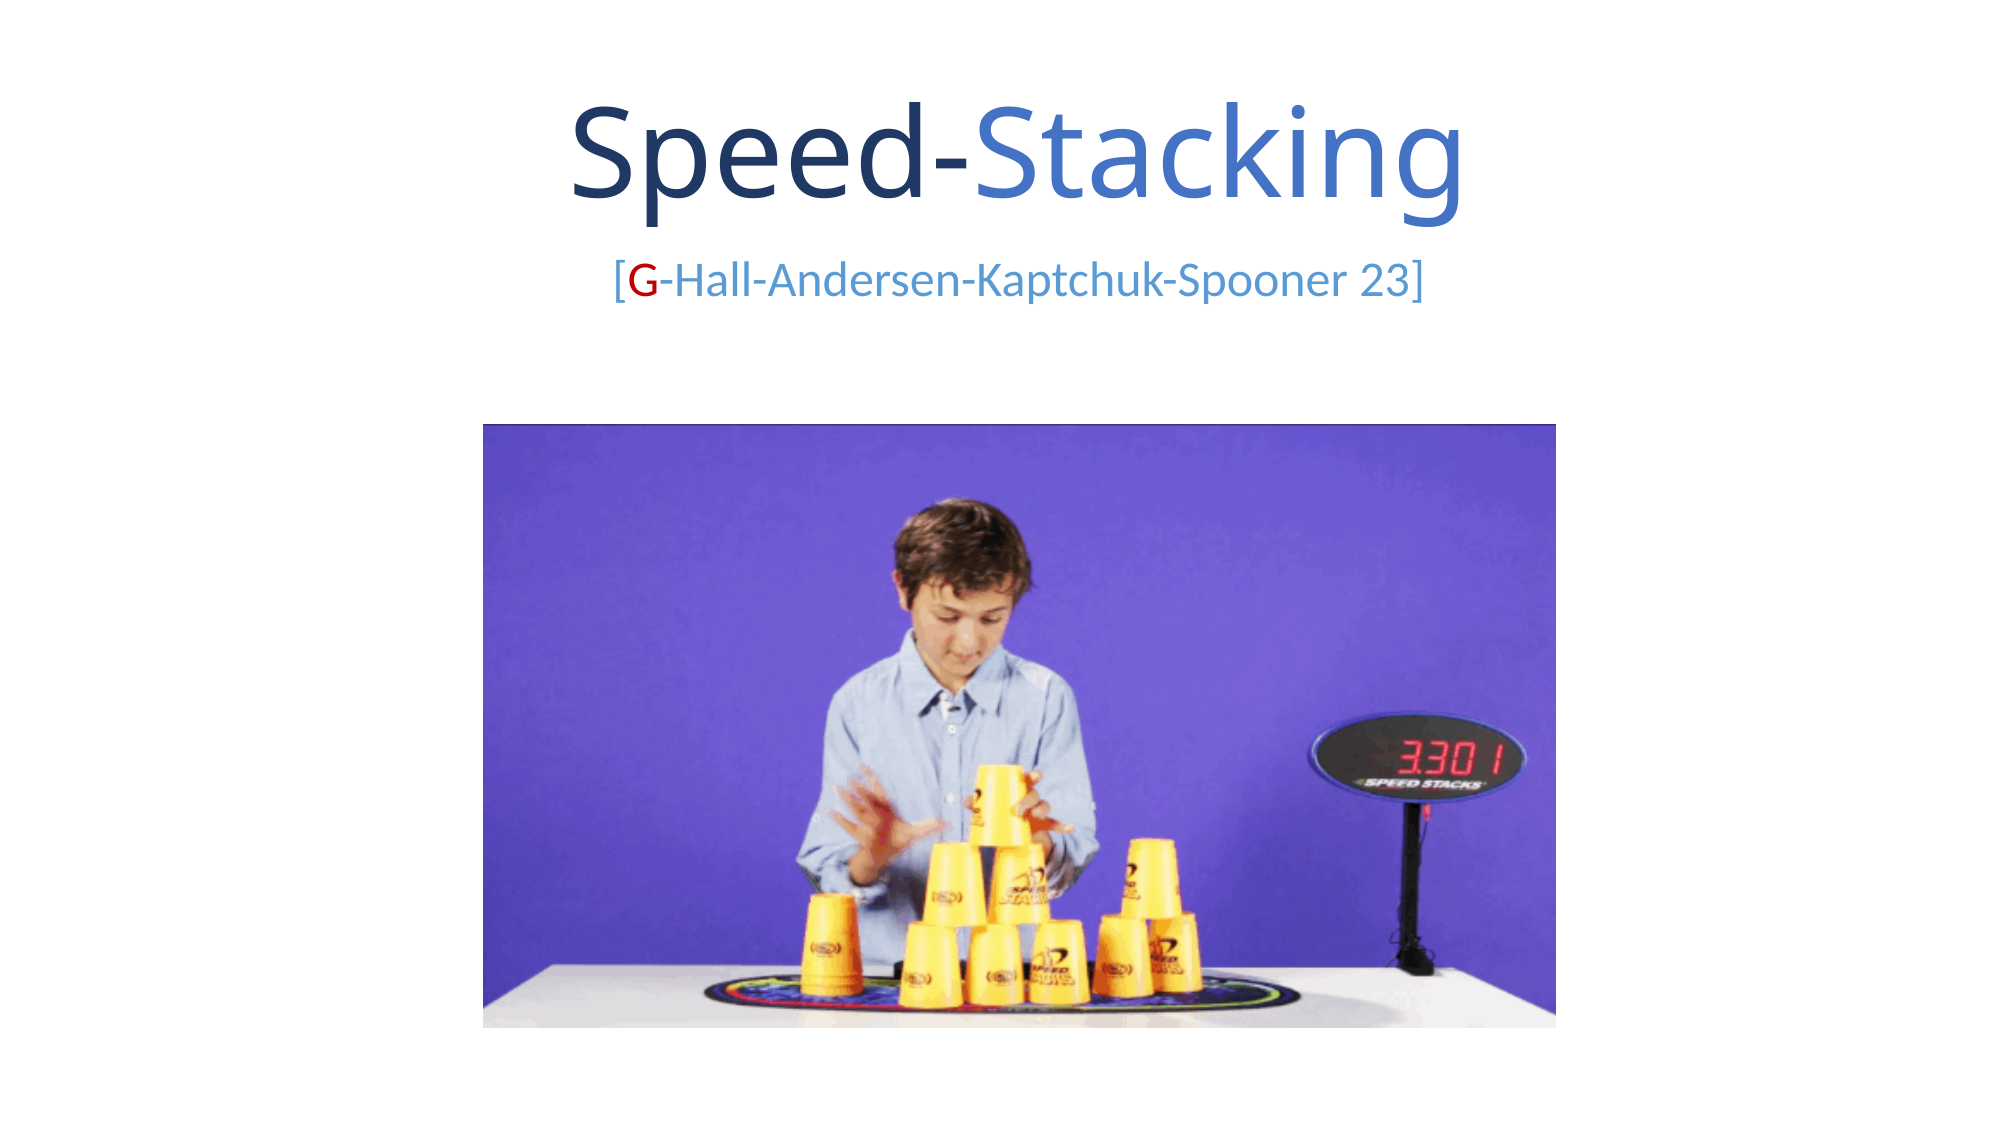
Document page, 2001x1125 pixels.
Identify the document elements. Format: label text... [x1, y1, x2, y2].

picture [483, 424, 1556, 1028]
text_box Speed-Stacking [358, 65, 1680, 380]
text_box [G-Hall-Andersen-Kaptchuk-Spooner 23] [597, 238, 1441, 314]
